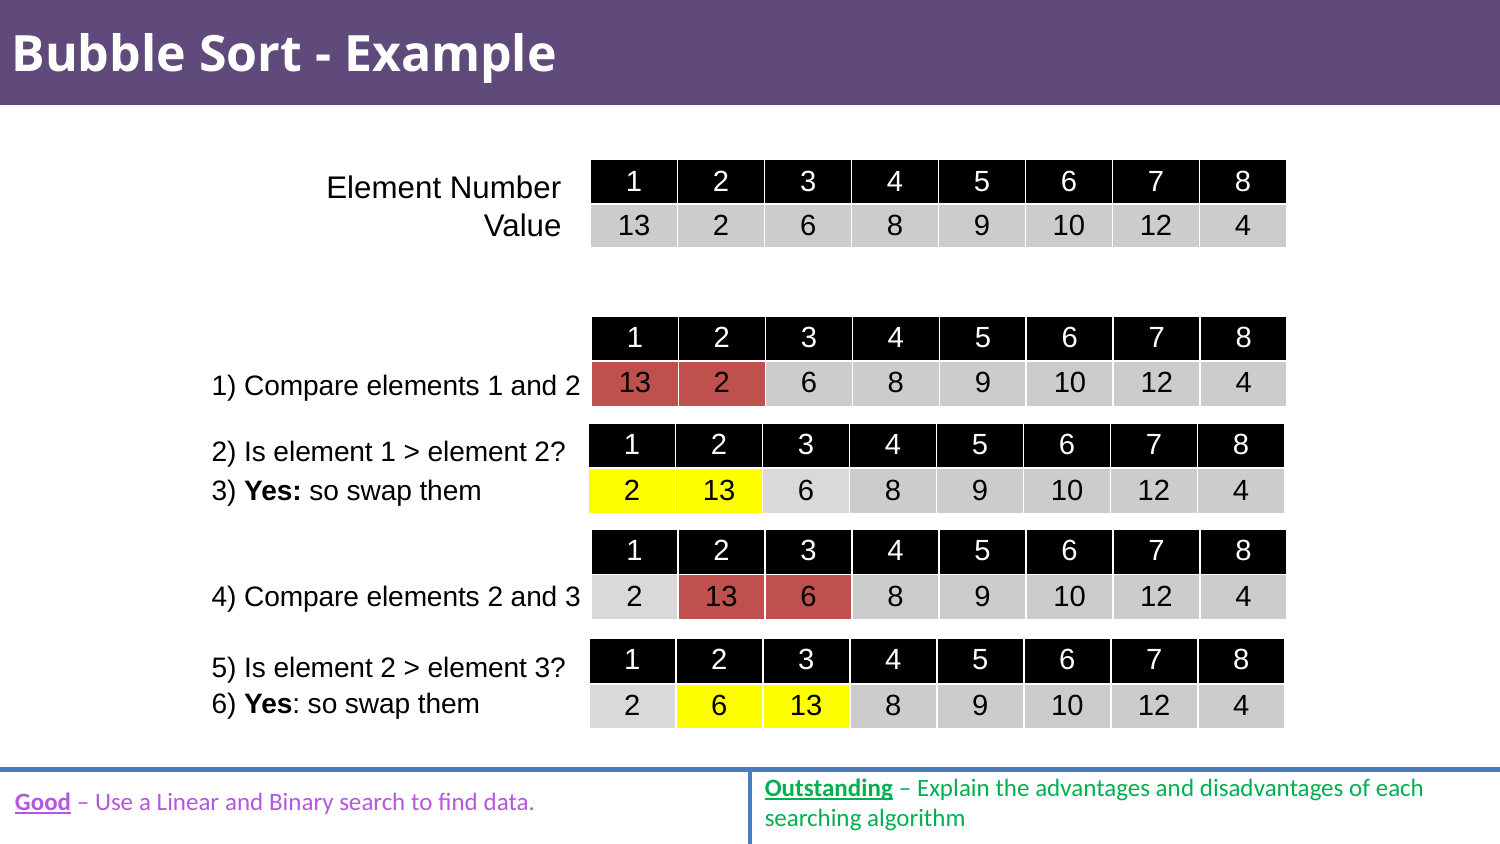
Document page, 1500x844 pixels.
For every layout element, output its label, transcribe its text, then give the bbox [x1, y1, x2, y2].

table_cell 13 [679, 575, 764, 619]
table_header 7 [1114, 530, 1199, 574]
table_cell 8 [853, 362, 939, 406]
table_cell 6 [765, 205, 851, 247]
table_cell 8 [853, 575, 938, 619]
table_header 4 [851, 639, 936, 683]
table_header 7 [1114, 317, 1199, 360]
table_cell 8 [852, 205, 938, 247]
table_header 6 [1025, 639, 1110, 683]
table_header 8 [1200, 160, 1286, 203]
table_header 3 [764, 639, 849, 683]
table_header 8 [1201, 317, 1286, 360]
table_cell 2 [589, 469, 675, 513]
table_cell 6 [677, 685, 762, 728]
table_cell 10 [1027, 362, 1112, 406]
table_header 1 [592, 530, 677, 574]
table_header 4 [853, 530, 938, 574]
table_cell 13 [764, 685, 849, 728]
table_header 4 [850, 424, 936, 467]
table_cell 13 [591, 205, 677, 247]
text_box 3) Yes: so swap them [196, 465, 511, 514]
table_cell 4 [1201, 575, 1286, 619]
table_header 6 [1026, 160, 1112, 203]
table_header 6 [1027, 317, 1112, 360]
title Bubble Sort - Example [0, 11, 1497, 92]
table_header 3 [765, 160, 851, 203]
text_box 6) Yes: so swap them [196, 677, 509, 727]
table_cell 8 [851, 685, 936, 728]
table_header 2 [677, 639, 762, 683]
table_header 4 [852, 160, 938, 203]
table_header 8 [1198, 424, 1284, 467]
text_box 5) Is element 2 > element 3? [196, 641, 591, 690]
table_cell 9 [937, 469, 1023, 513]
table_cell 2 [678, 205, 764, 247]
table_header 1 [590, 639, 675, 683]
table_header 1 [591, 160, 677, 203]
table_header 6 [1024, 424, 1110, 467]
table_cell 13 [676, 469, 762, 513]
table_header 2 [679, 317, 765, 360]
table_header 5 [938, 639, 1023, 683]
table_cell 6 [766, 575, 851, 619]
table_cell 12 [1114, 362, 1199, 406]
table_header 1 [592, 317, 678, 360]
table_cell 2 [679, 362, 765, 406]
table_header 2 [679, 530, 764, 574]
table_cell 2 [590, 685, 675, 728]
text_box Element Number Value [266, 160, 577, 250]
table_cell 4 [1199, 685, 1284, 728]
table_cell 4 [1198, 469, 1284, 513]
table_cell 10 [1025, 685, 1110, 728]
table_header 8 [1199, 639, 1284, 683]
table_cell 6 [763, 469, 849, 513]
table_cell 9 [940, 362, 1025, 406]
table_header 7 [1113, 160, 1199, 203]
table_header 4 [853, 317, 939, 360]
table_cell 12 [1113, 205, 1199, 247]
table_header 7 [1112, 639, 1197, 683]
table_cell 9 [938, 685, 1023, 728]
table_header 5 [937, 424, 1023, 467]
table_cell 8 [850, 469, 936, 513]
table_cell 12 [1111, 469, 1197, 513]
table_cell 12 [1112, 685, 1197, 728]
table_cell 13 [592, 362, 678, 406]
text_box 1) Compare elements 1 and 2 [196, 360, 601, 426]
table_cell 4 [1200, 205, 1286, 247]
table_header 1 [589, 424, 675, 467]
table_header 5 [940, 530, 1025, 574]
table_cell 10 [1026, 205, 1112, 247]
table_header 5 [940, 317, 1025, 360]
text_box 2) Is element 1 > element 2? [196, 426, 609, 475]
table_header 3 [766, 317, 852, 360]
table_header 8 [1201, 530, 1286, 574]
table_header 3 [763, 424, 849, 467]
table_cell 4 [1201, 362, 1286, 406]
table_cell 6 [766, 362, 852, 406]
table_cell 10 [1024, 469, 1110, 513]
table_cell 2 [592, 575, 677, 619]
table_header 2 [678, 160, 764, 203]
table_cell 9 [940, 575, 1025, 619]
table_cell 10 [1027, 575, 1112, 619]
text_box 4) Compare elements 2 and 3 [196, 571, 590, 620]
table_cell 12 [1114, 575, 1199, 619]
table_cell 9 [939, 205, 1025, 247]
table_header 2 [676, 424, 762, 467]
table_header 7 [1111, 424, 1197, 467]
table_header 3 [766, 530, 851, 574]
table_header 5 [939, 160, 1025, 203]
table_header 6 [1027, 530, 1112, 574]
